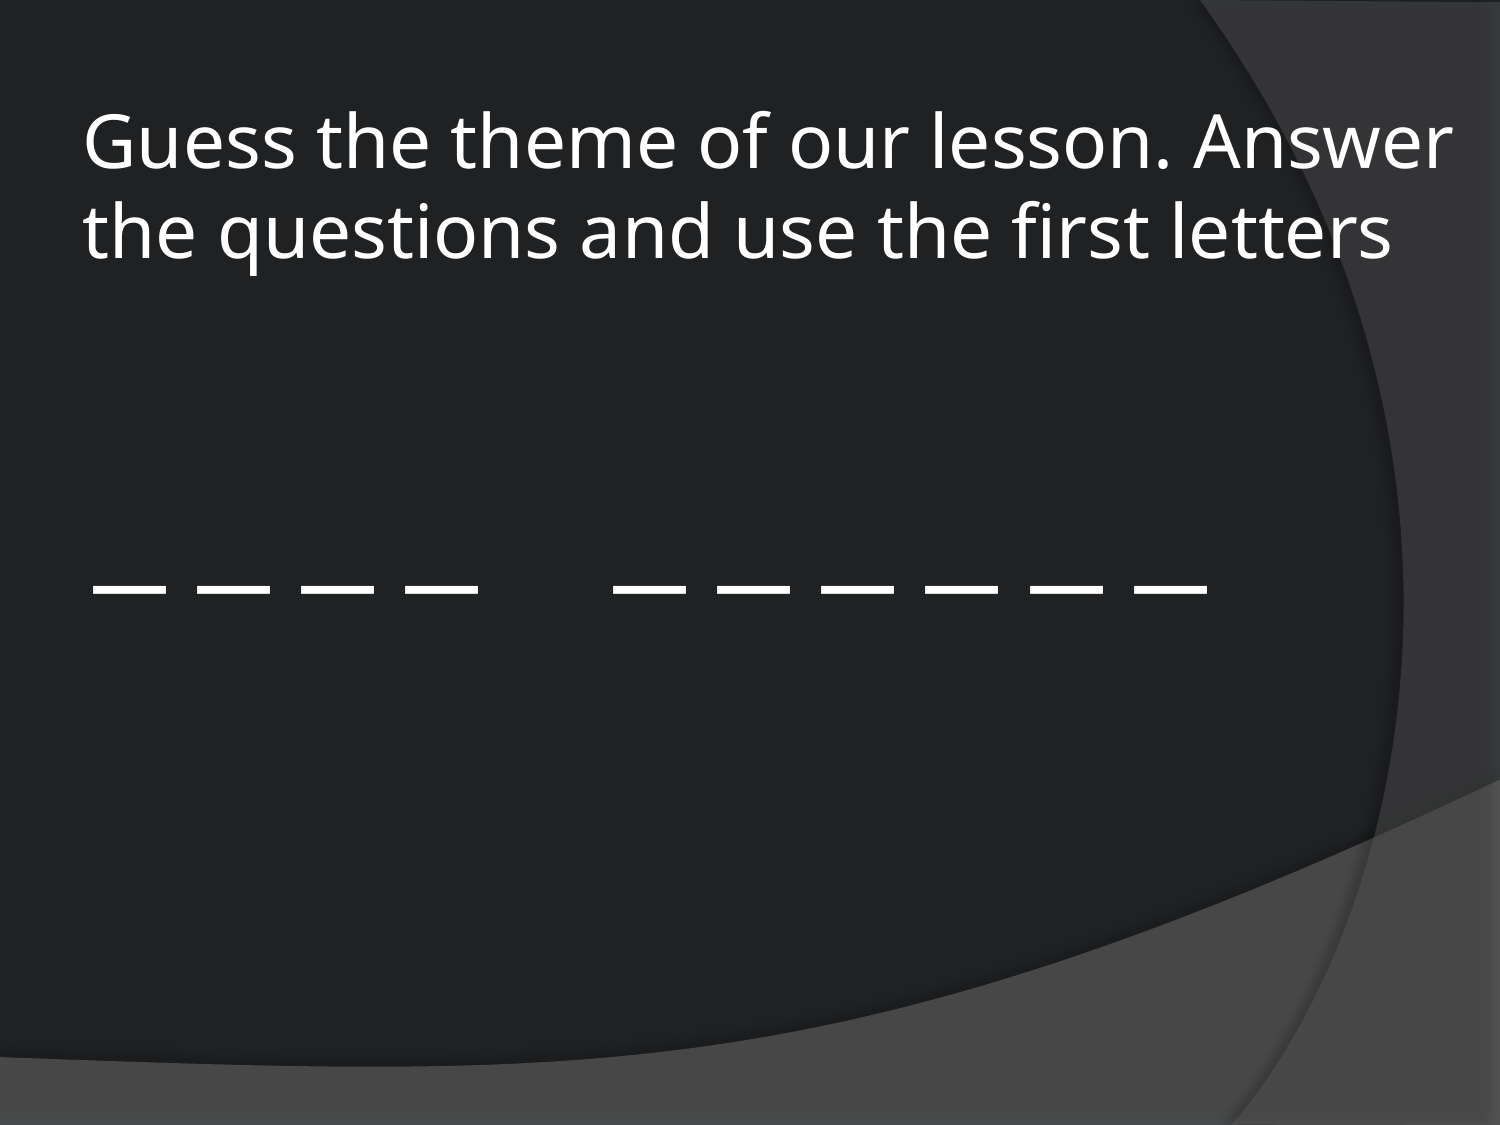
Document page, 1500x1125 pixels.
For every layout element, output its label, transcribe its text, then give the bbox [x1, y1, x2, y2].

title Guess the theme of our lesson. Answer the questions and use the first letters [75, 46, 1465, 411]
list _ _ _ _ _ _ _ _ _ _ [75, 262, 1300, 1005]
